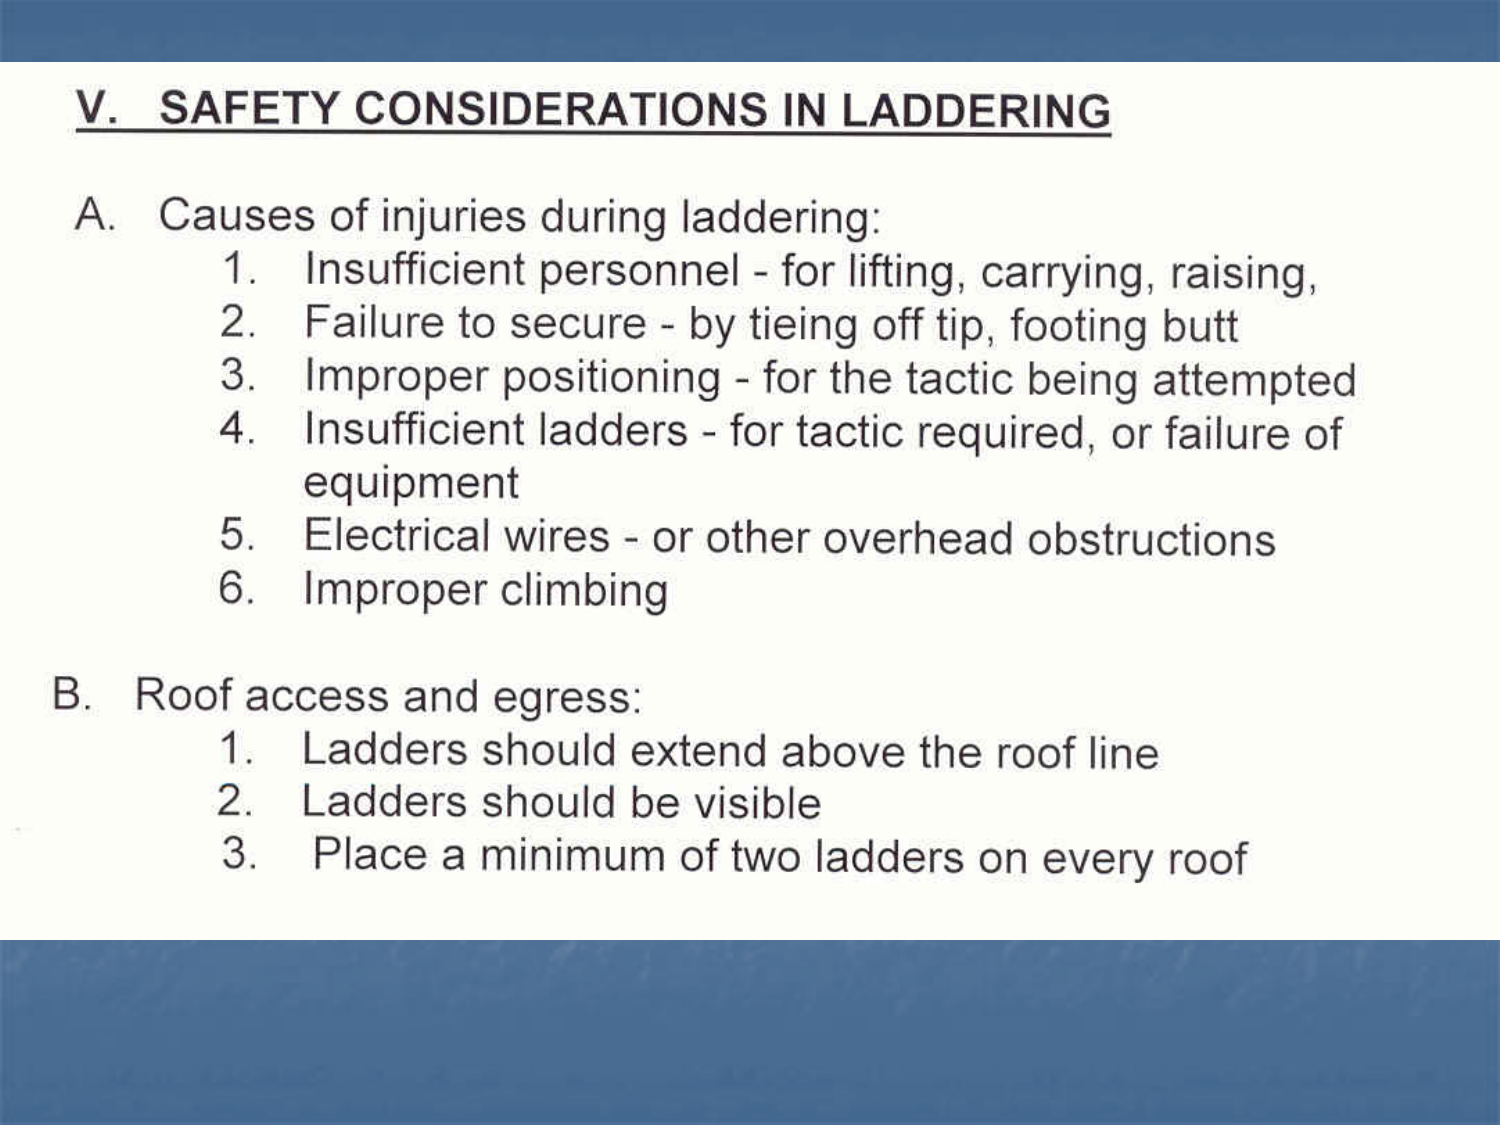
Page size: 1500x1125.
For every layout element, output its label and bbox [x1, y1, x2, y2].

picture [0, 62, 1500, 940]
